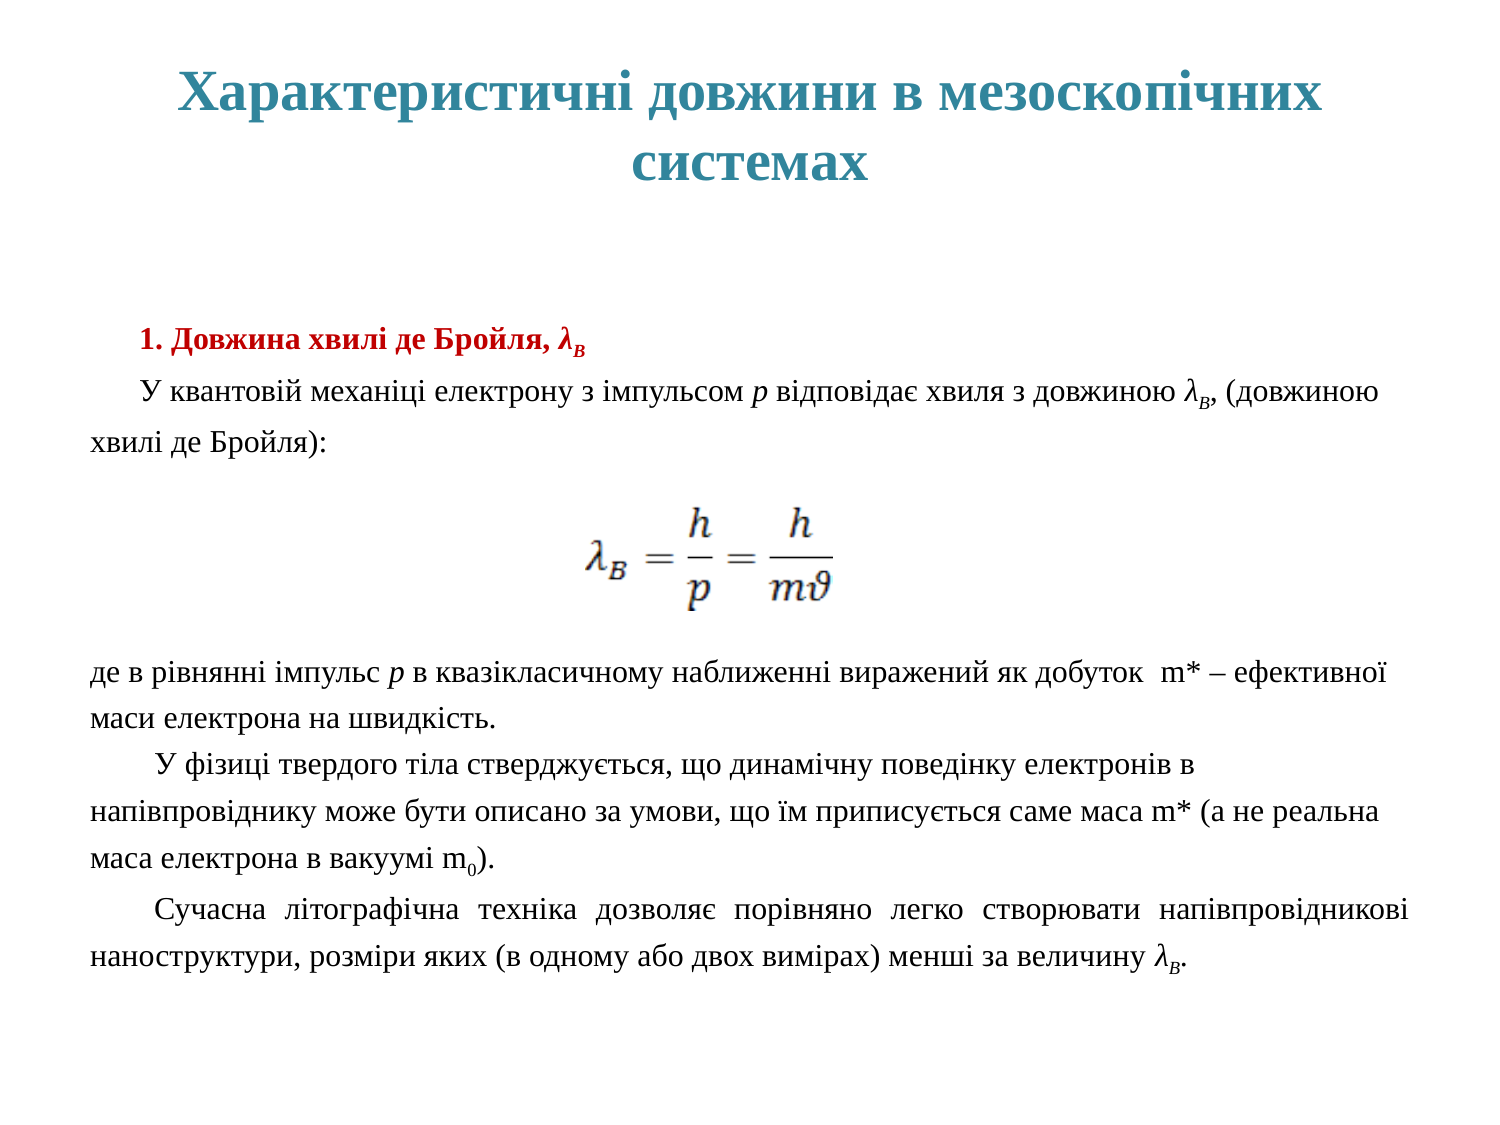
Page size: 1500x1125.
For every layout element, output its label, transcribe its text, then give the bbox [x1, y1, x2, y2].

title Характеристичні довжини в мезоскопічних системах [75, 45, 1425, 200]
picture [585, 503, 833, 612]
list 1. Довжина хвилі де Бройля, λВ У квантовій механіці електрону з імпульсом р відповідає хвиля з довжиною λВ, (довжиною хвилі де Бройля): де в рівнянні імпульс р в квазікласичному наближенні виражений як добуток m* – ефективної маси електрона на швидкість. У фізиці твердого тіла стверджується, що динамічну поведінку електронів в напівпровіднику може бути описано за умови, що їм приписується саме маса m* (а не реальна маса електрона в вакуумі m0). Сучасна літографічна техніка дозволяє порівняно легко створювати напівпровідникові наноструктури, розміри яких (в одному або двох вимірах) менші за величину λВ. [75, 262, 1425, 1005]
